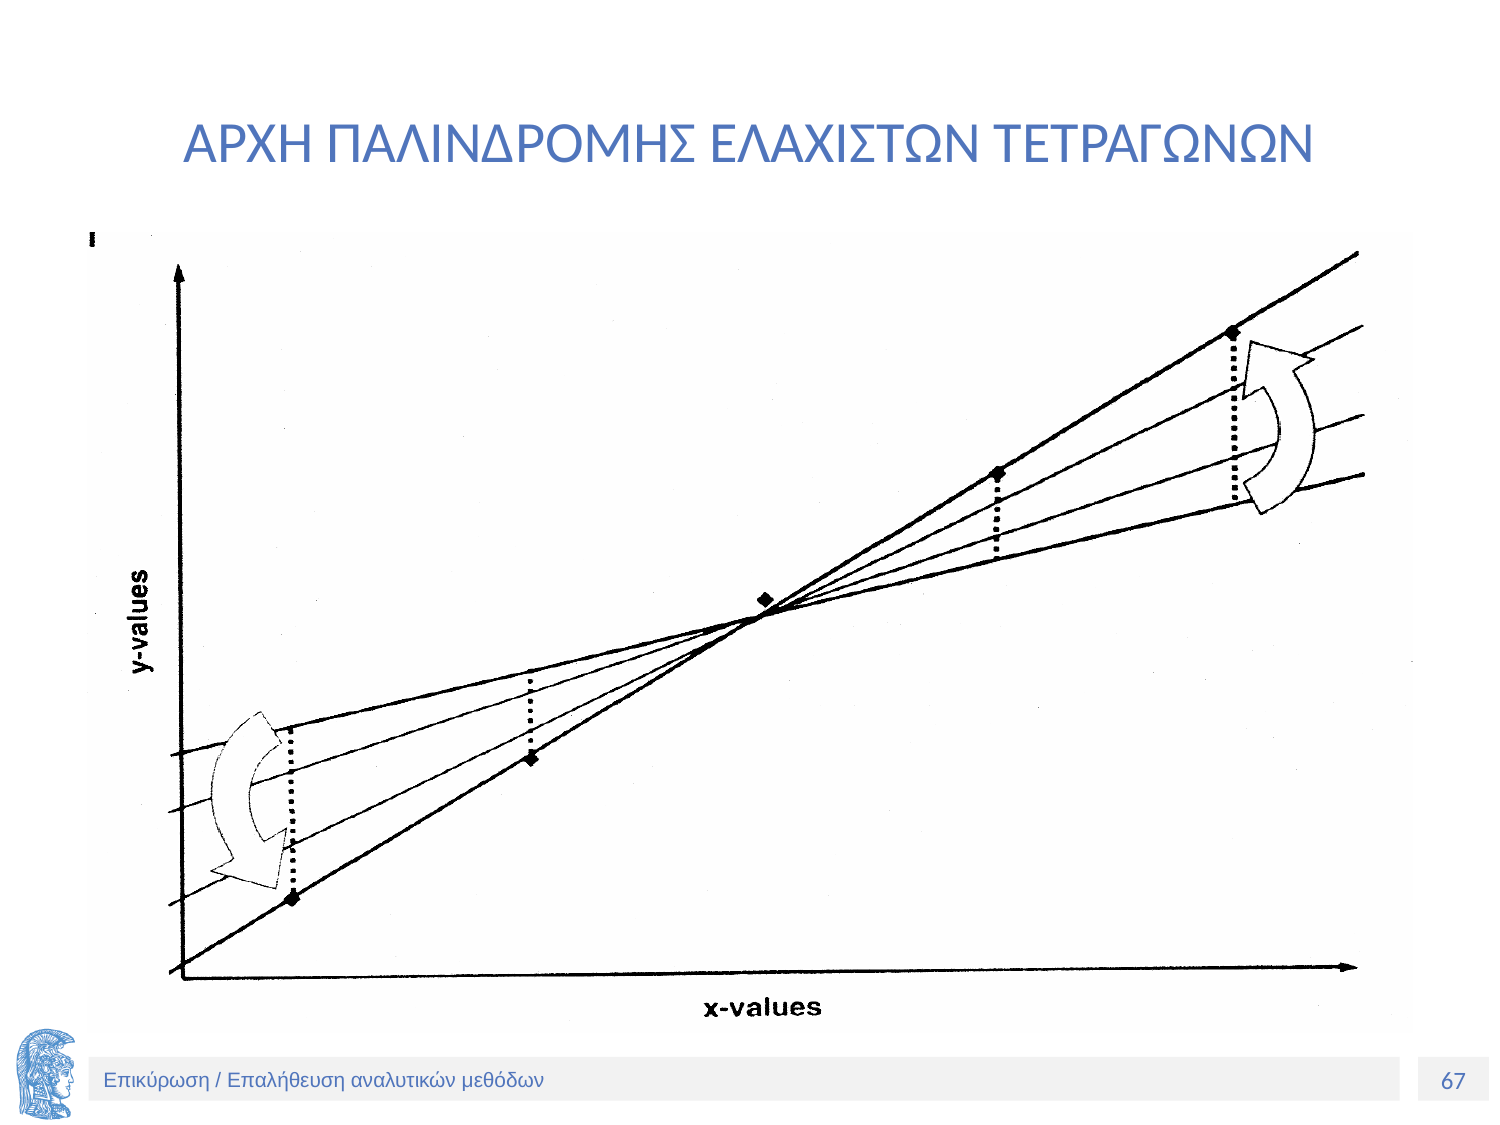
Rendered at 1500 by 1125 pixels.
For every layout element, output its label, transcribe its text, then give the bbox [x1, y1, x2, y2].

picture [87, 232, 1413, 1033]
title ΑΡΧΗ ΠΑΛΙΝΔΡΟΜΗΣ ΕΛΑΧΙΣΤΩΝ ΤΕΤΡΑΓΩΝΩΝ [74, 44, 1426, 233]
picture [9, 1025, 81, 1120]
